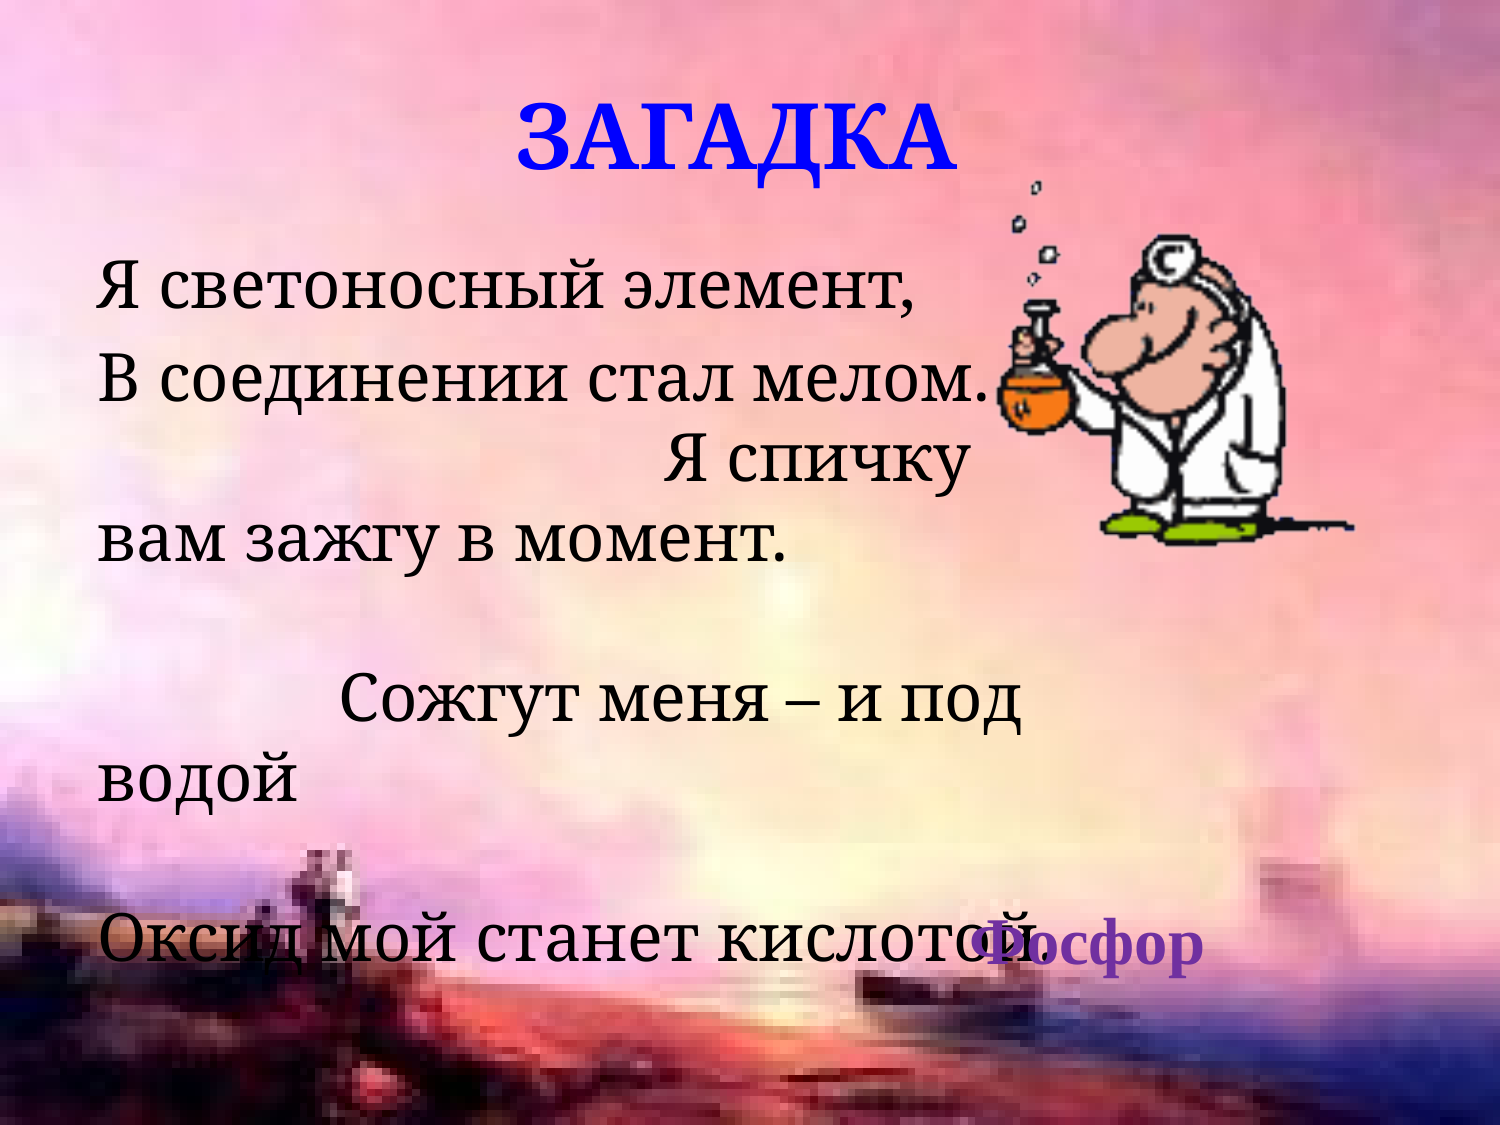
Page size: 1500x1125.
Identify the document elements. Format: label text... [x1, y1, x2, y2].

picture [0, 0, 1500, 1125]
text_box Фосфор [855, 890, 1320, 1015]
text_box загадка [500, 70, 996, 195]
list Я светоносный элемент, В соединении стал мелом. Я спичку вам зажгу в момент. Сожгут меня – и под водой Оксид мой станет кислотой. [81, 234, 1114, 669]
